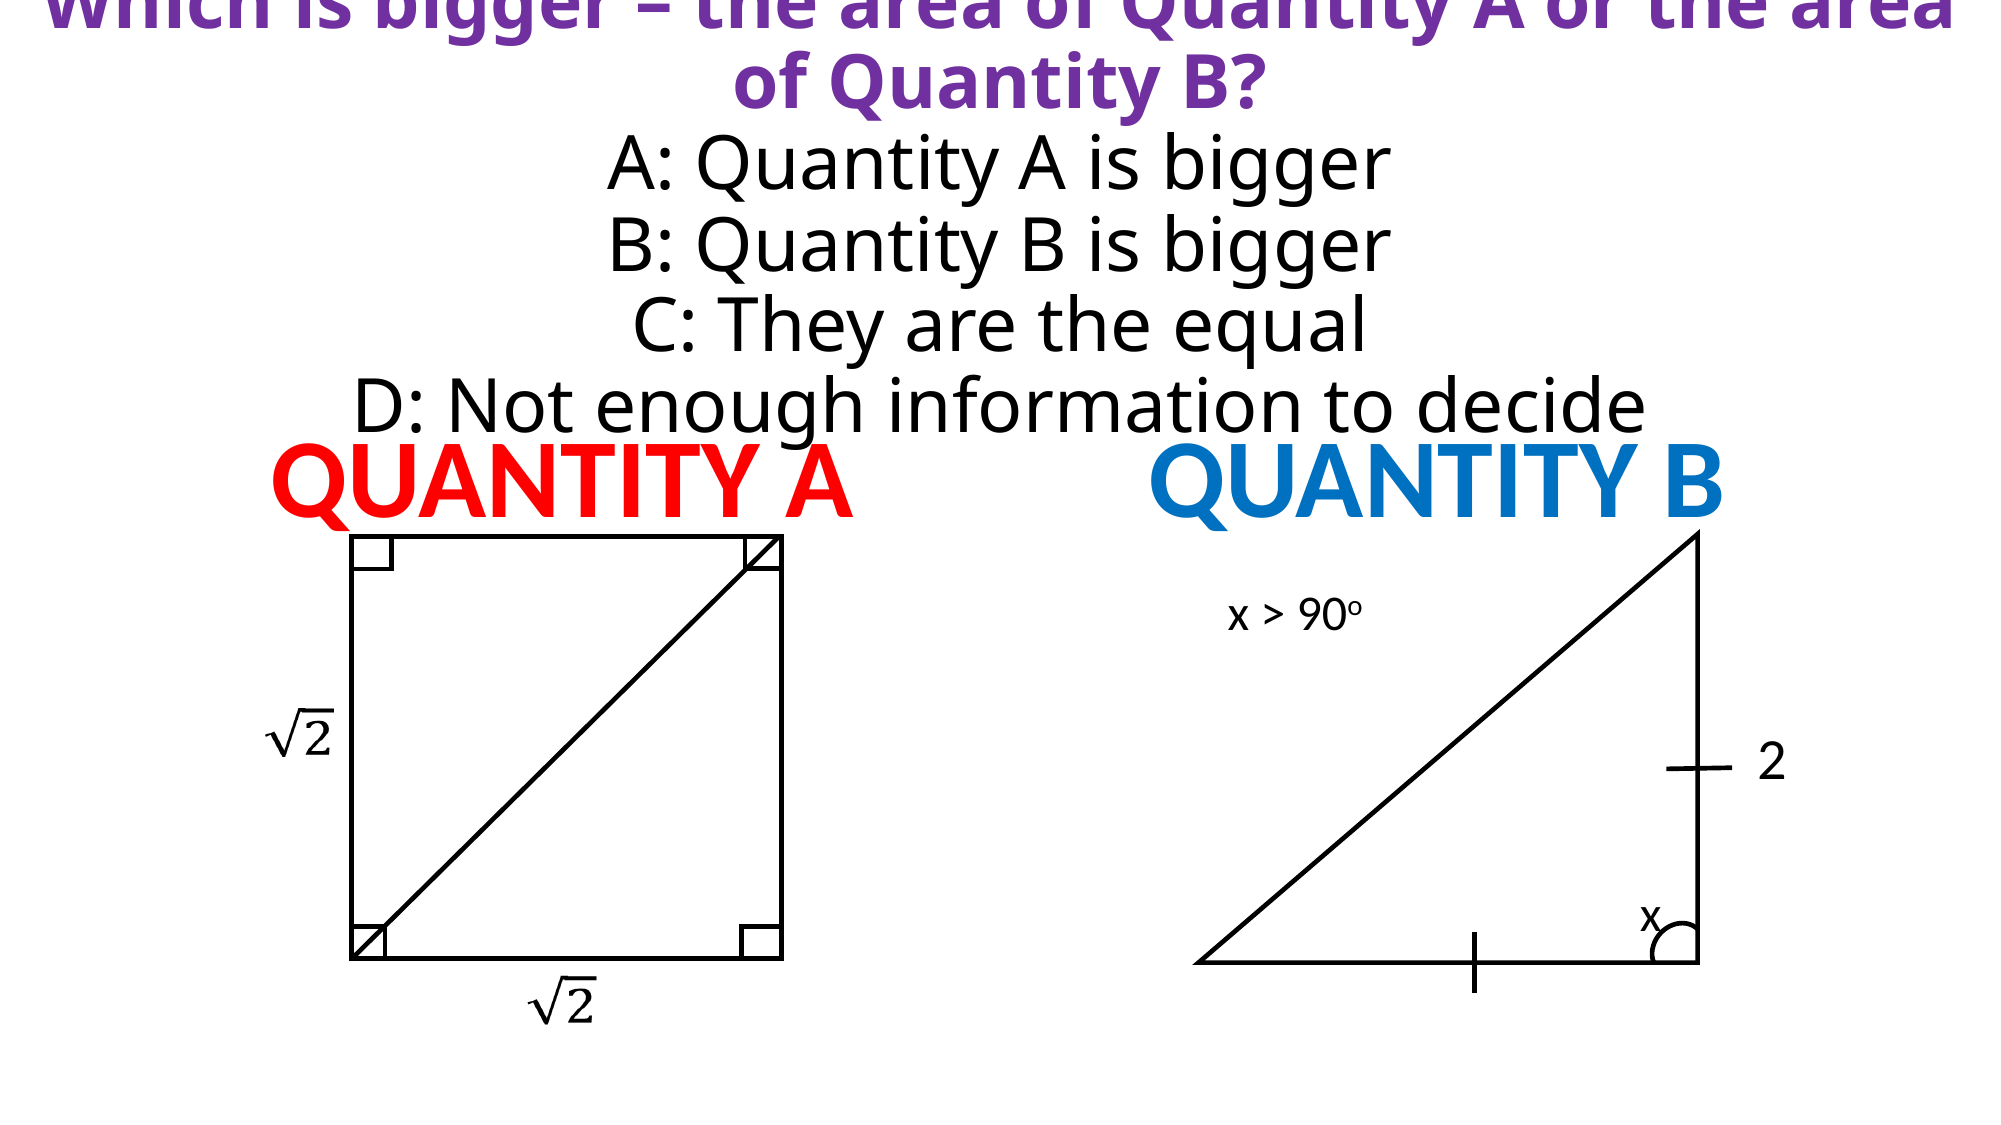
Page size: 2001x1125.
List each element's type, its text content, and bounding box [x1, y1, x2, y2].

list QUANTITY B [1012, 412, 1863, 1014]
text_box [1198, 534, 1827, 993]
title Which is bigger – the area of Quantity A or the area of Quantity B? A: Quantity A is bigger B: Quantity B is bigger C: They are the equal D: Not enough information to decide [0, 0, 2000, 413]
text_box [230, 536, 782, 1043]
list QUANTITY A [137, 412, 988, 1014]
